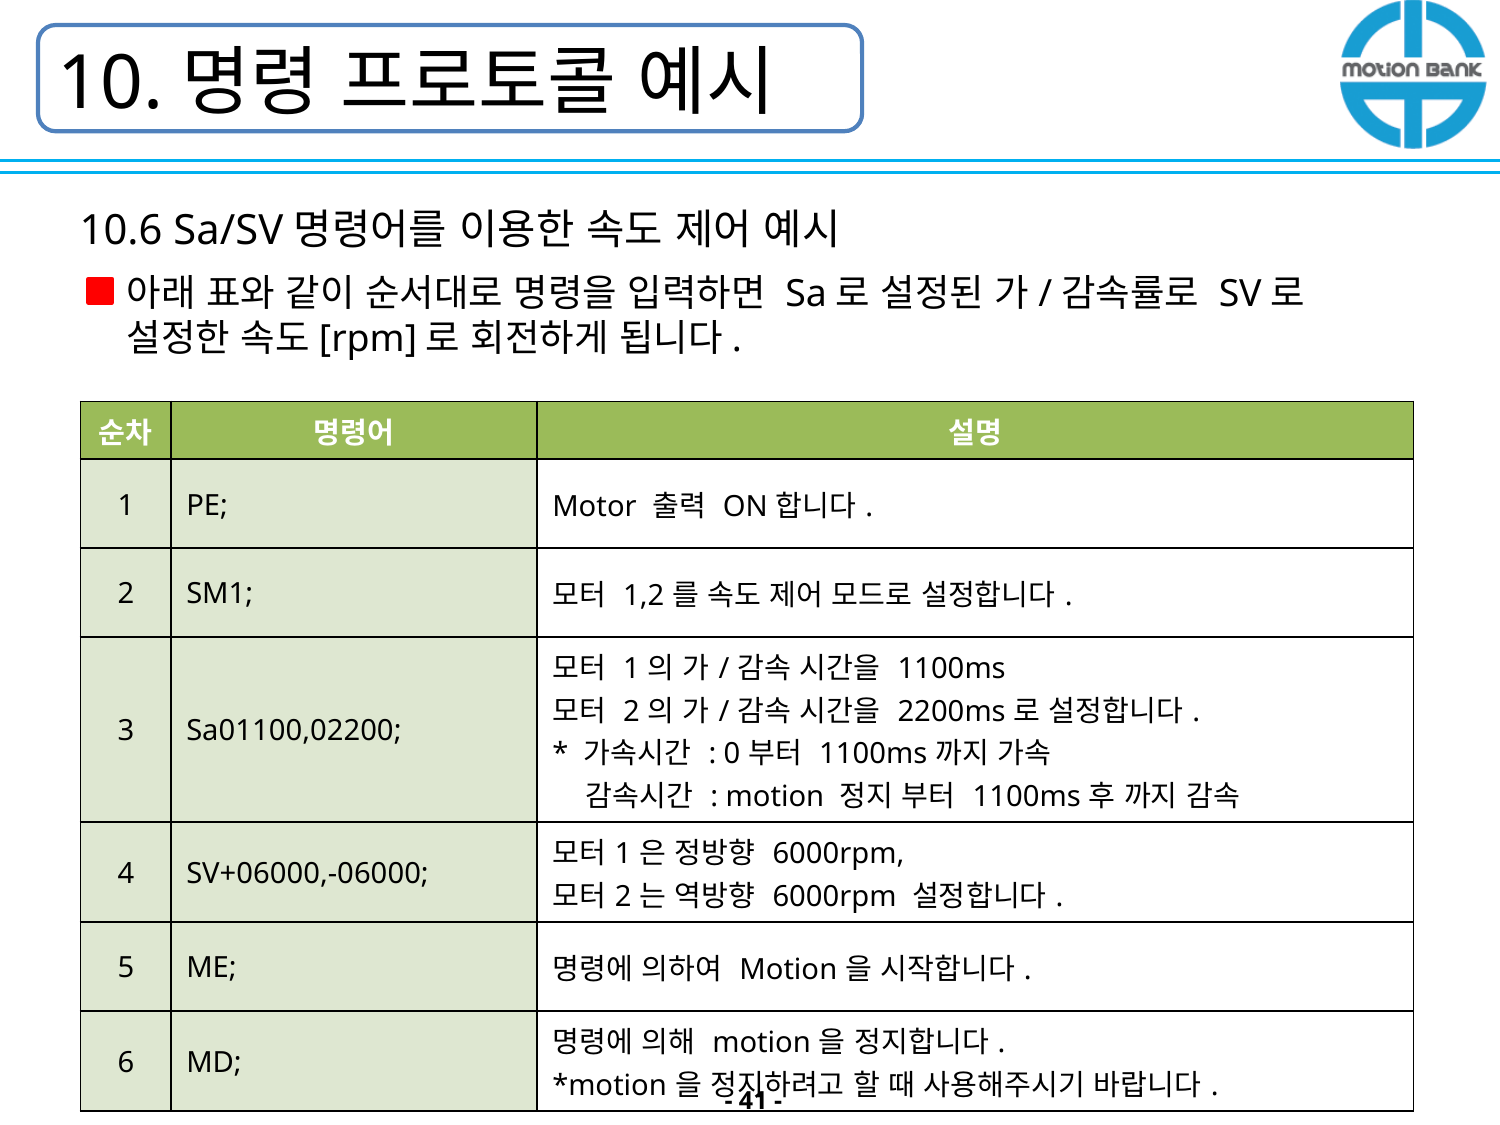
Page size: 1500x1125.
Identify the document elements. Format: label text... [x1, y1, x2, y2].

table_cell Sa01100,02200; [172, 638, 536, 821]
table_cell SV+06000,-06000; [172, 823, 536, 921]
text_box 아래 표와 같이 순서대로 명령을 입력하면 Sa로 설정된 가/감속률로 SV로 설정한 속도[rpm]로 회전하게 됩니다. [112, 261, 1414, 366]
text_box - 41 - [679, 1069, 798, 1125]
table_cell 2 [81, 549, 170, 636]
table_cell 3 [81, 638, 170, 821]
table_cell PE; [172, 460, 536, 547]
table_cell SM1; [172, 549, 536, 636]
table_header 순차 [81, 402, 170, 458]
table_cell 4 [81, 823, 170, 921]
table_cell 명령에 의해 motion을 정지합니다. *motion을 정지하려고 할 때 사용해주시기 바랍니다. [538, 1012, 1413, 1110]
table_cell MD; [172, 1012, 536, 1110]
table_cell ME; [172, 923, 536, 1010]
text_box 10.6 Sa/SV명령어를 이용한 속도 제어 예시 [64, 195, 1093, 261]
table_header 명령어 [172, 402, 536, 458]
table_cell 모터 1의 가/감속 시간을 1100ms 모터 2의 가/감속 시간을 2200ms로 설정합니다. * 가속시간 : 0부터 1100ms까지 가속 감속시간 : motion 정지 부터 1100ms후 까지 감속 [538, 638, 1413, 821]
text_box 10.명령 프로토콜 예시 [35, 22, 865, 134]
table_cell 6 [81, 1012, 170, 1110]
picture [1340, 0, 1487, 150]
text_box [86, 277, 112, 305]
table_header 설명 [538, 402, 1413, 458]
table_cell Motor 출력 ON합니다. [538, 460, 1413, 547]
table_cell 모터1은 정방향 6000rpm, 모터2는 역방향 6000rpm 설정합니다. [538, 823, 1413, 921]
table_cell 5 [81, 923, 170, 1010]
table_cell 모터 1,2를 속도 제어 모드로 설정합니다. [538, 549, 1413, 636]
table_cell 명령에 의하여 Motion을 시작합니다. [538, 923, 1413, 1010]
table_cell 1 [81, 460, 170, 547]
